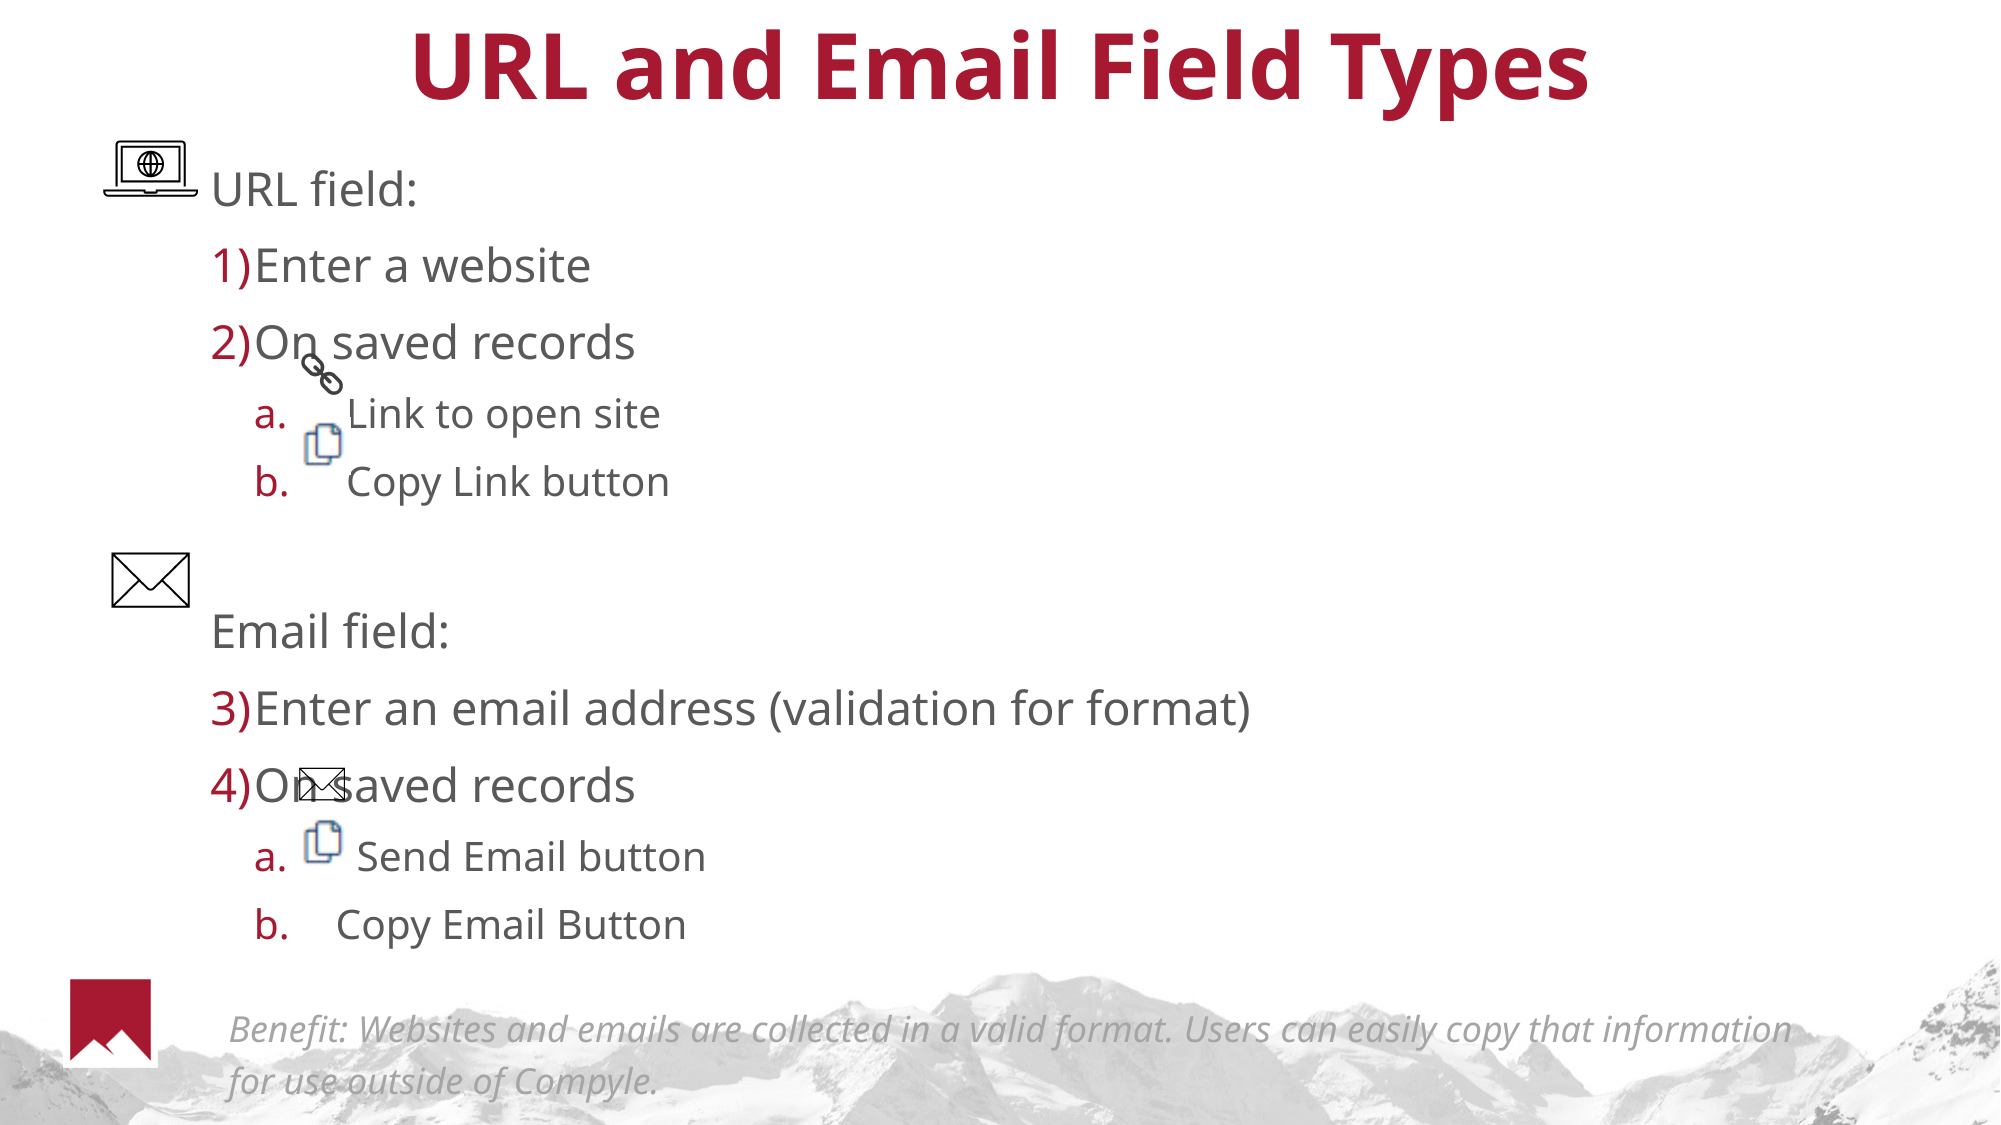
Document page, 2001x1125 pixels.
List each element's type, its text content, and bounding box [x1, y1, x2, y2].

picture [101, 119, 200, 218]
title URL and Email Field Types [0, 0, 2000, 141]
picture [293, 417, 351, 476]
picture [293, 814, 351, 873]
list URL field: Enter a website On saved records Link to open site Copy Link button Email field: Enter an email address (validation for format) On saved records Send Email button Copy Email Button Benefit: Websites and emails are collected in a valid format. Users can easily copy that information for use outside of Compyle. [150, 141, 1870, 1113]
picture [101, 531, 200, 630]
picture [0, 952, 2000, 1125]
picture [293, 754, 351, 813]
picture [293, 345, 351, 403]
